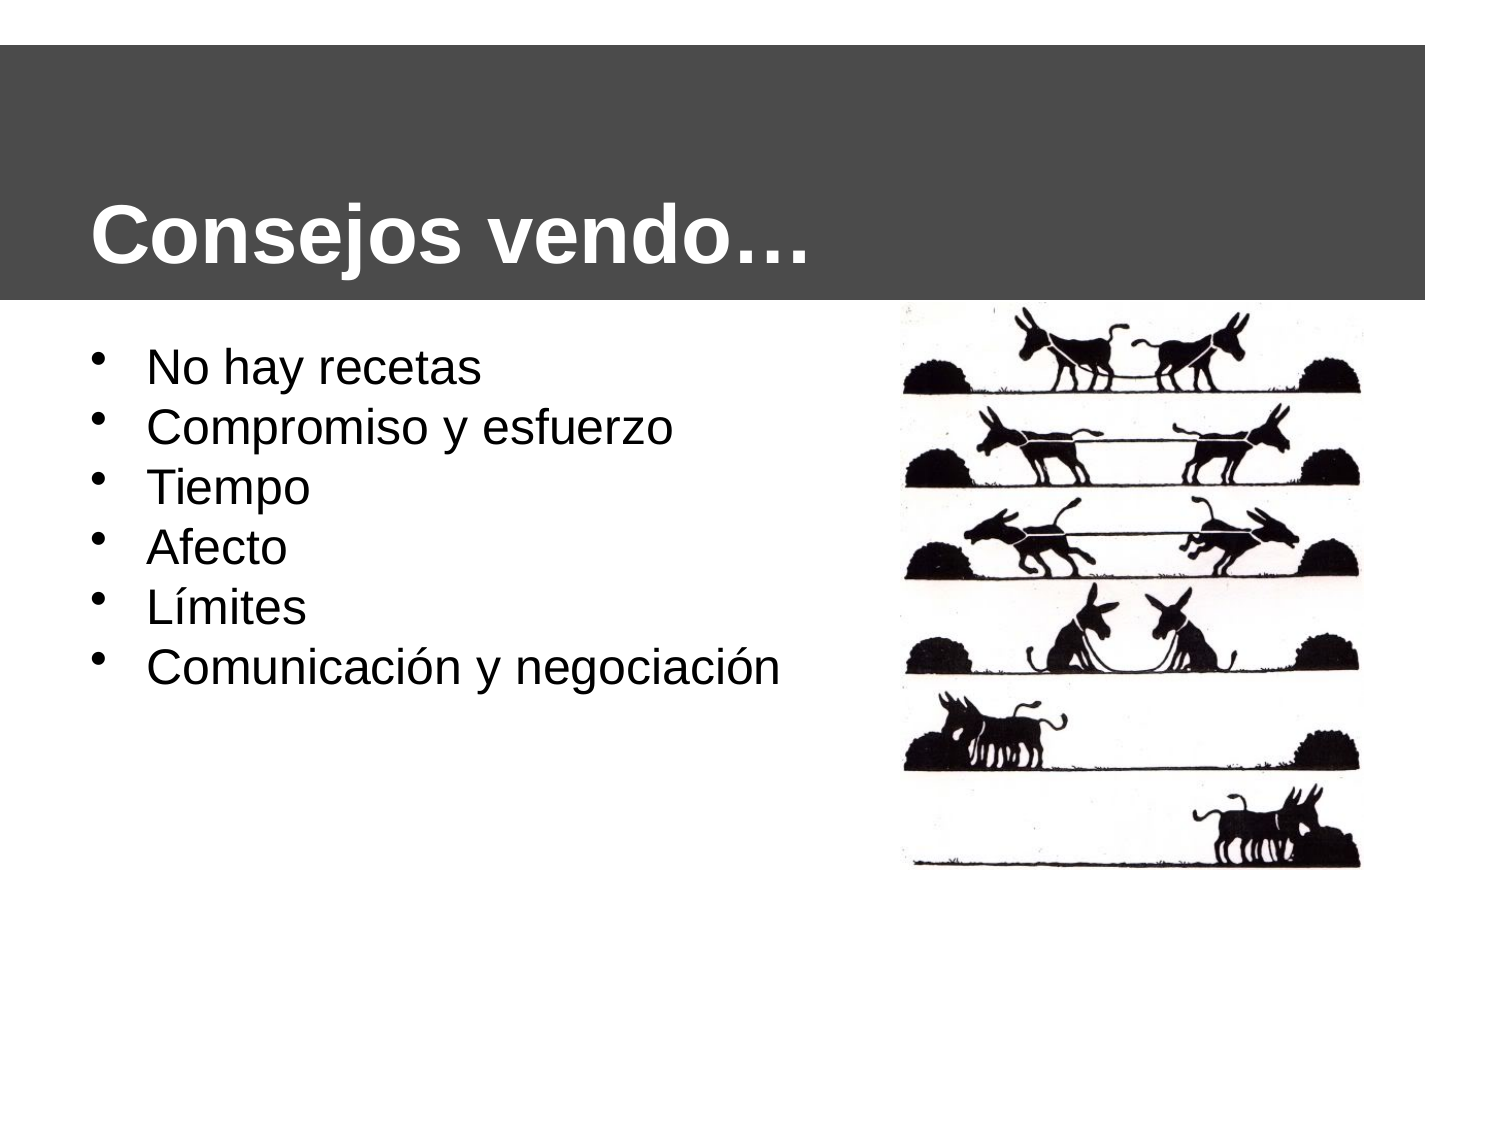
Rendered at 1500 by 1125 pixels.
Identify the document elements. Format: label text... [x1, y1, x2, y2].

text_box No hay recetas Compromiso y esfuerzo Tiempo Afecto Límites Comunicación y negociación [74, 319, 1425, 1078]
picture [899, 302, 1364, 870]
title Consejos vendo… [74, 44, 1426, 295]
